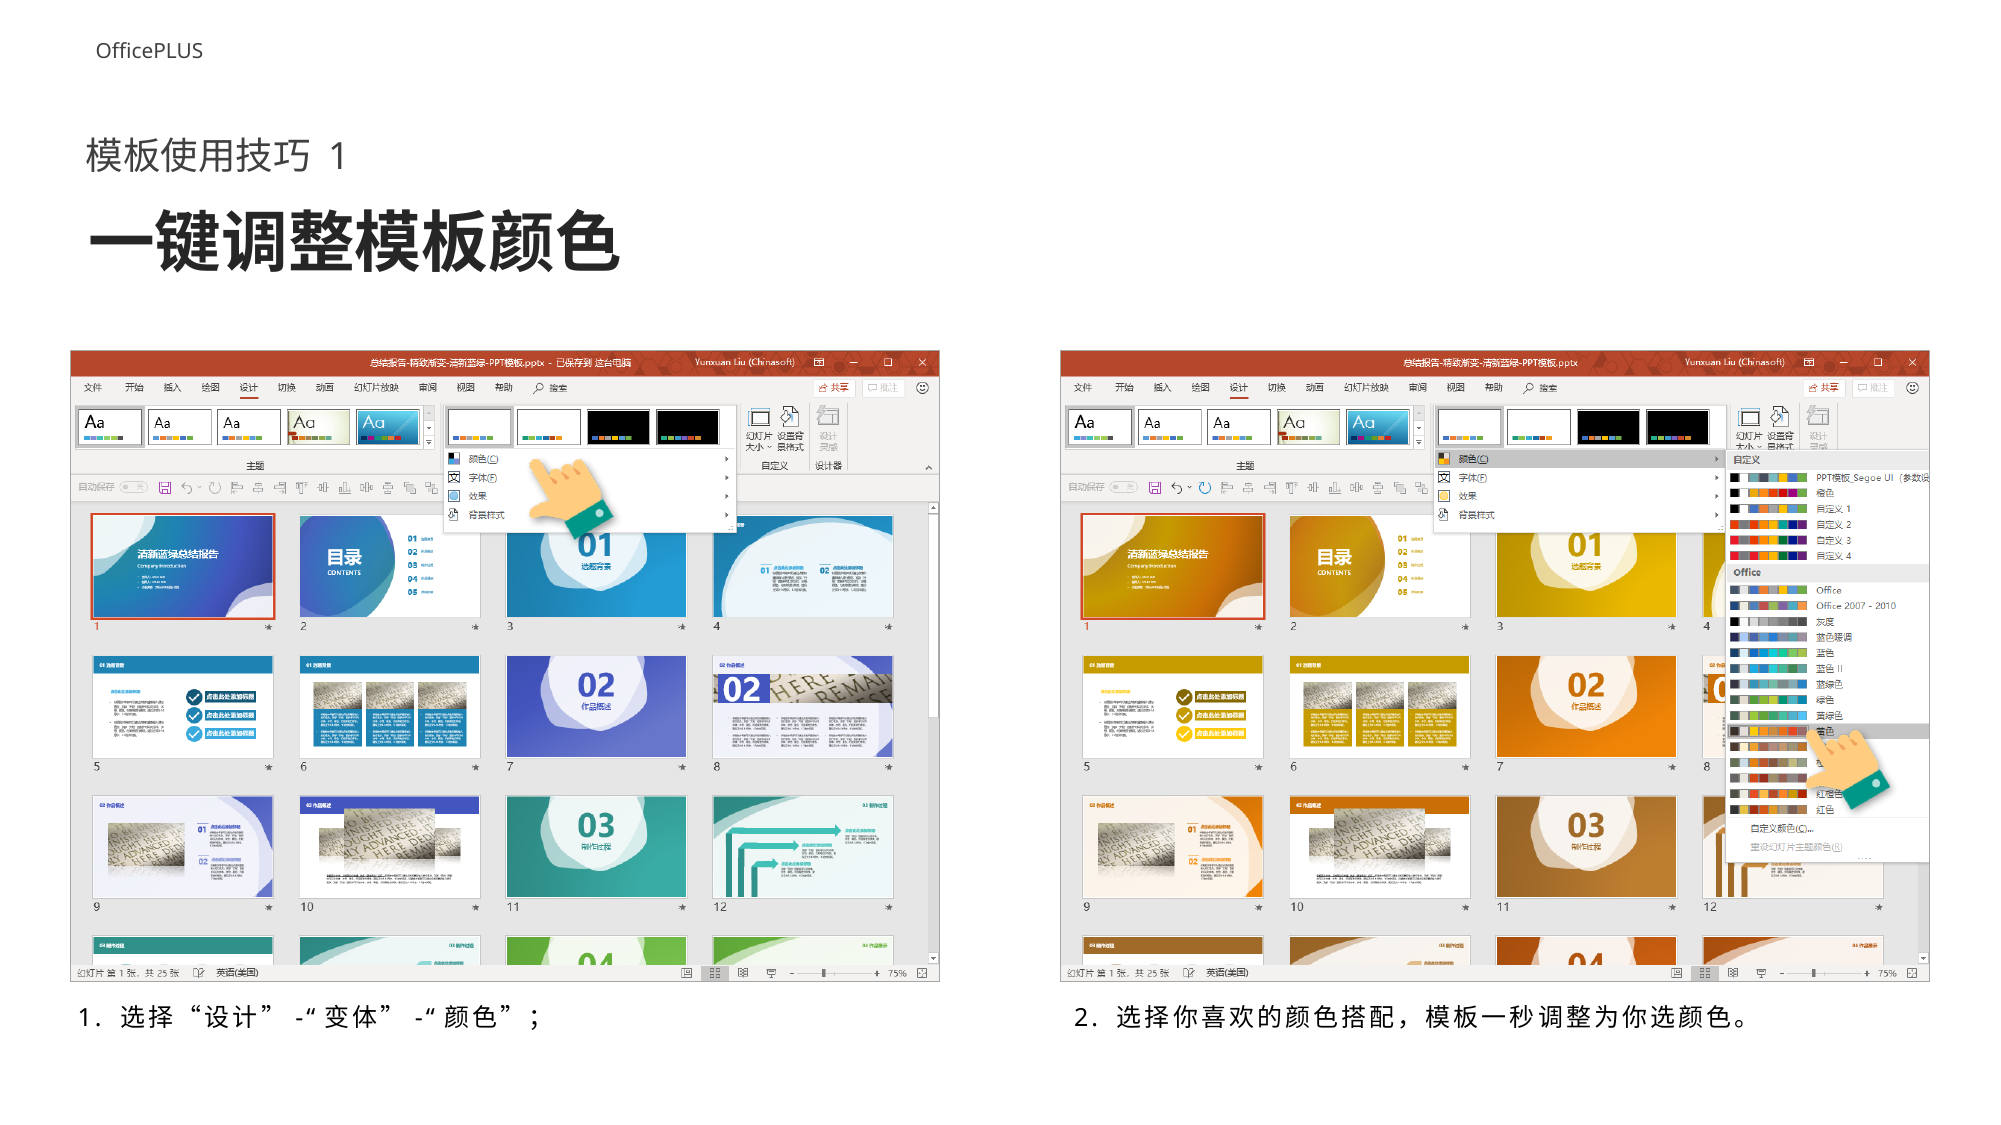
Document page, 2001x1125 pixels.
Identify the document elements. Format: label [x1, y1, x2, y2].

picture [1061, 351, 1929, 981]
picture [71, 351, 939, 981]
